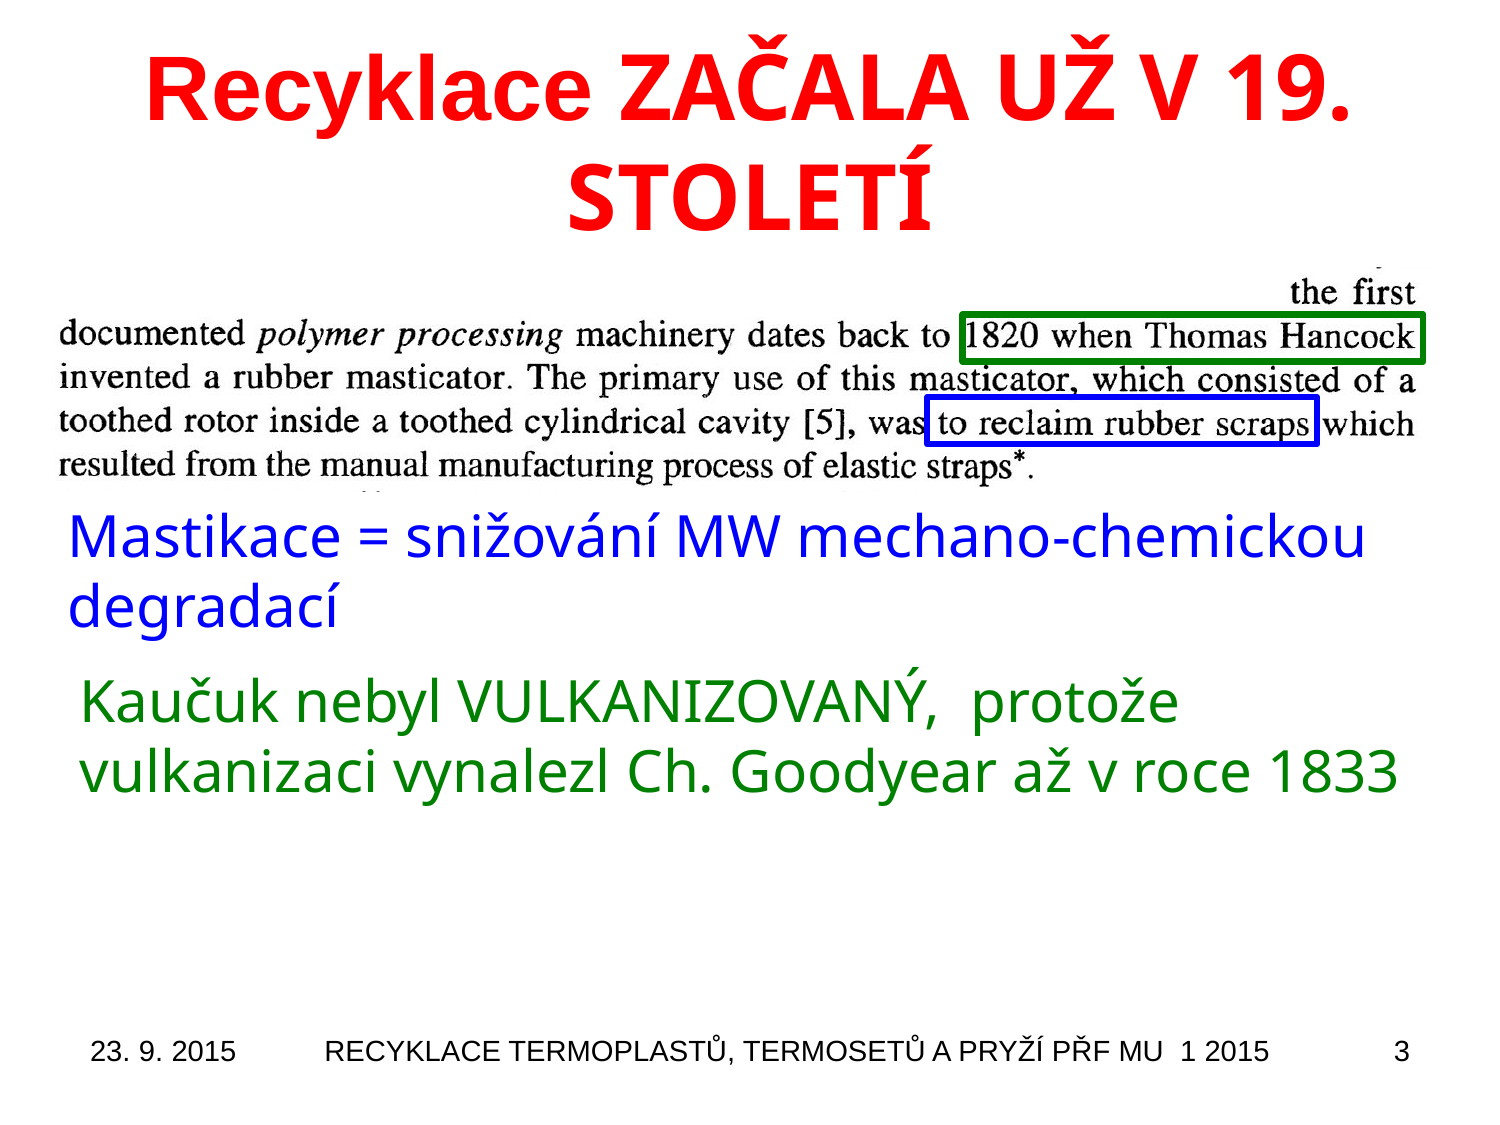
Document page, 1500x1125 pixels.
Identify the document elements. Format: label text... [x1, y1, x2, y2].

text_box Kaučuk nebyl VULKANIZOVANÝ, protože vulkanizaci vynalezl Ch. Goodyear až v roce 1833 [64, 656, 1436, 812]
picture [29, 266, 1433, 492]
title Recyklace ZAČALA UŽ V 19. STOLETÍ [74, 44, 1426, 233]
text_box Mastikace = snižování MW mechano-chemickou degradací [53, 500, 1424, 647]
slide_number 23. 9. 2015 [74, 1024, 277, 1103]
slide_number 3 [1074, 1024, 1426, 1103]
footer RECYKLACE TERMOPLASTŮ, TERMOSETŮ A PRYŽÍ PŘF MU 1 2015 [277, 1024, 1074, 1103]
